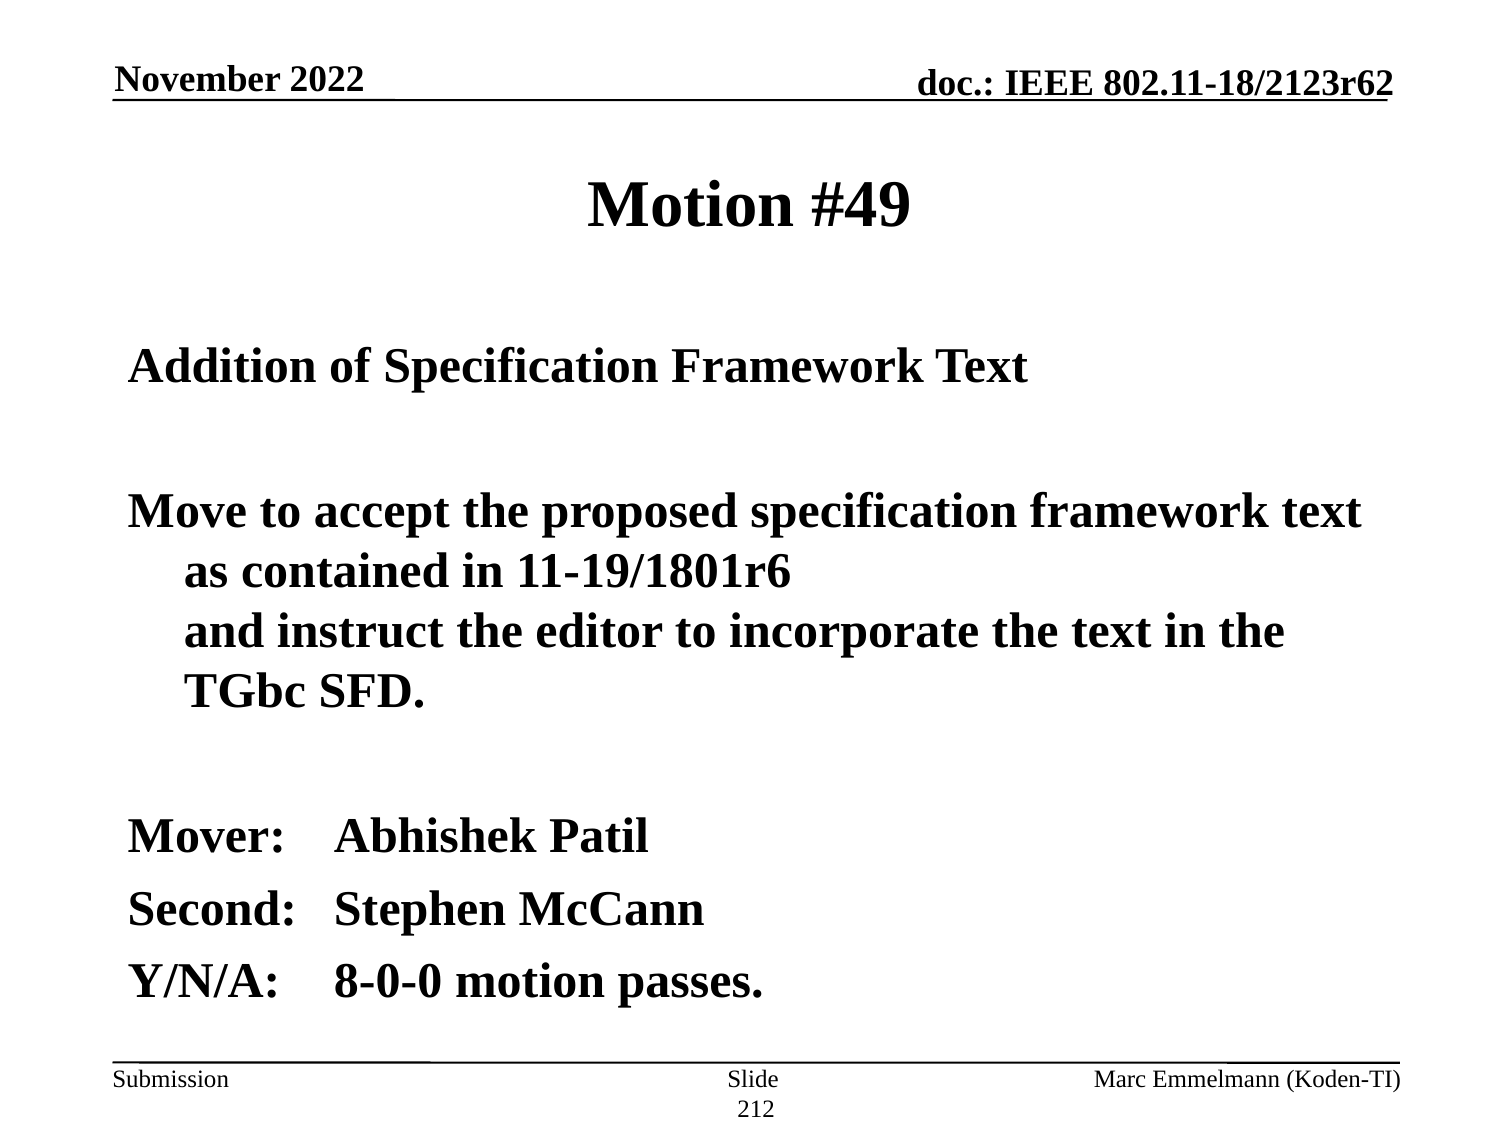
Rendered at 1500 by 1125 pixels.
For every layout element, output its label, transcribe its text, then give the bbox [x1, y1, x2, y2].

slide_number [114, 54, 423, 100]
footer Marc Emmelmann (Koden-TI) [878, 1061, 1402, 1093]
title Motion #49 [112, 112, 1388, 288]
list Addition of Specification Framework Text Move to accept the proposed specification framework text as contained in 11-19/1801r6 and instruct the editor to incorporate the text in the TGbc SFD. Mover: Abhishek Patil Second: Stephen McCann Y/N/A: 8-0-0 motion passes. [112, 324, 1388, 1000]
slide_number Slide 212 [712, 1061, 800, 1123]
